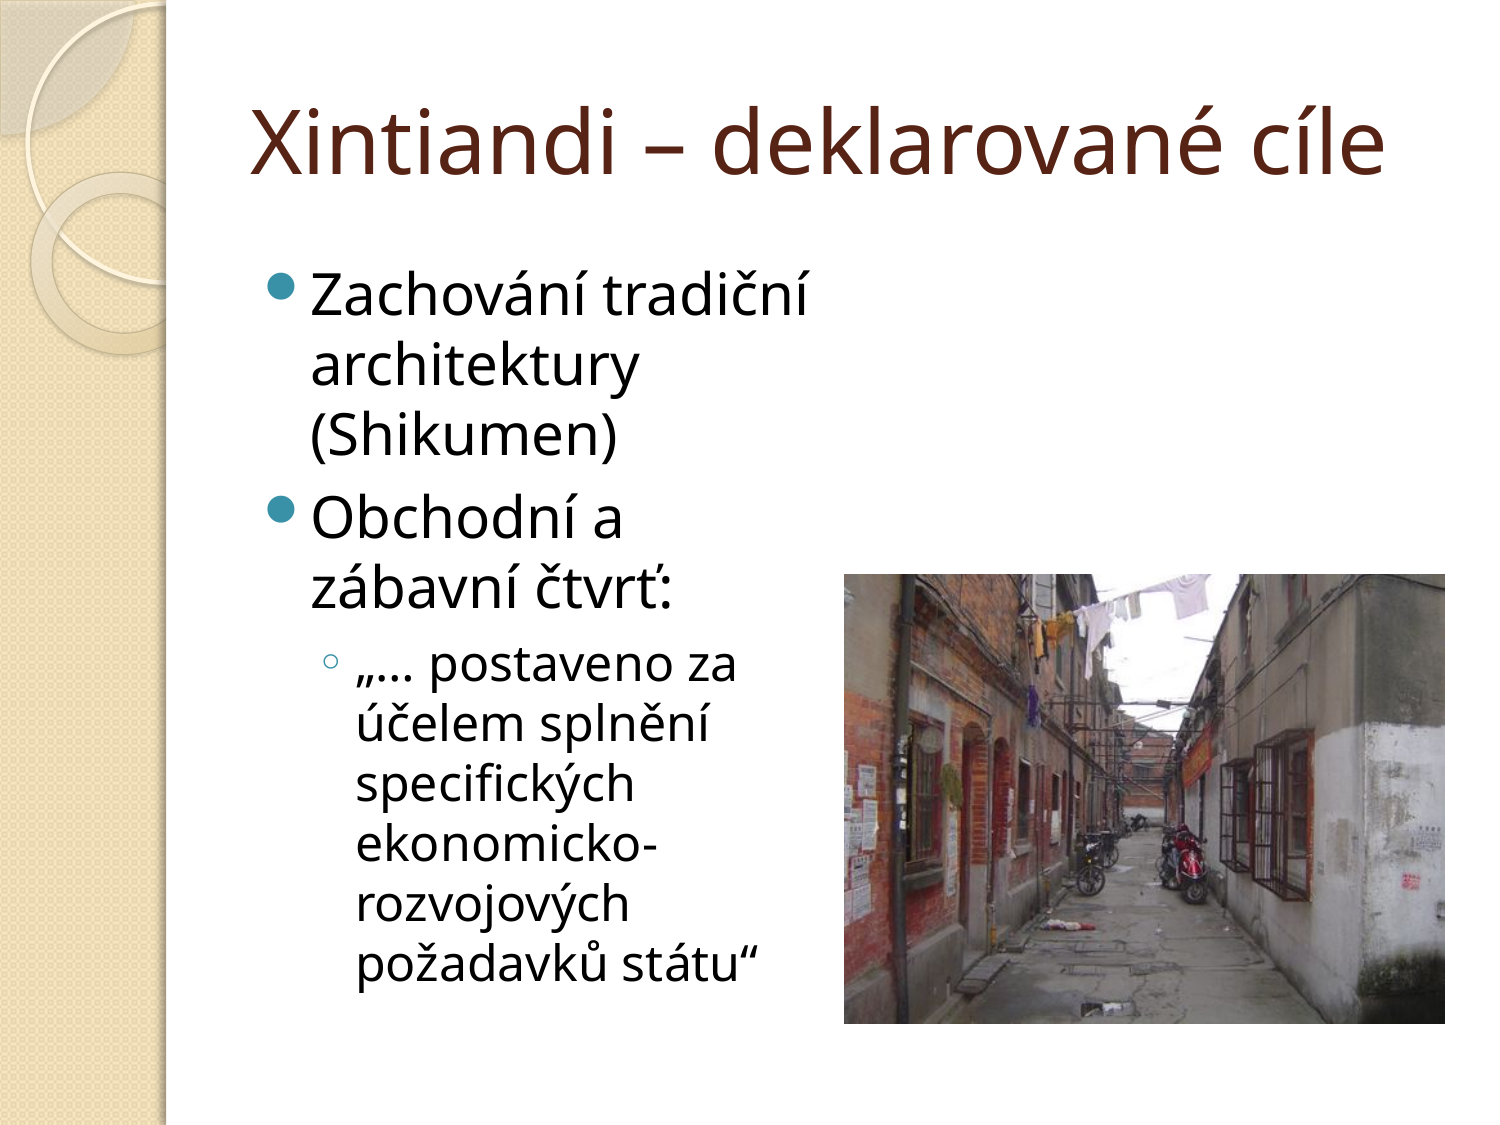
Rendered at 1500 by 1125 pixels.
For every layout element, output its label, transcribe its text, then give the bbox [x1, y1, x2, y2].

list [844, 574, 1445, 1025]
list Zachování tradiční architektury (Shikumen) Obchodní a zábavní čtvrť: „… postaveno za účelem splnění specifických ekonomicko-rozvojových požadavků státu“ [235, 249, 836, 1015]
title Xintiandi – deklarované cíle [235, 45, 1466, 233]
